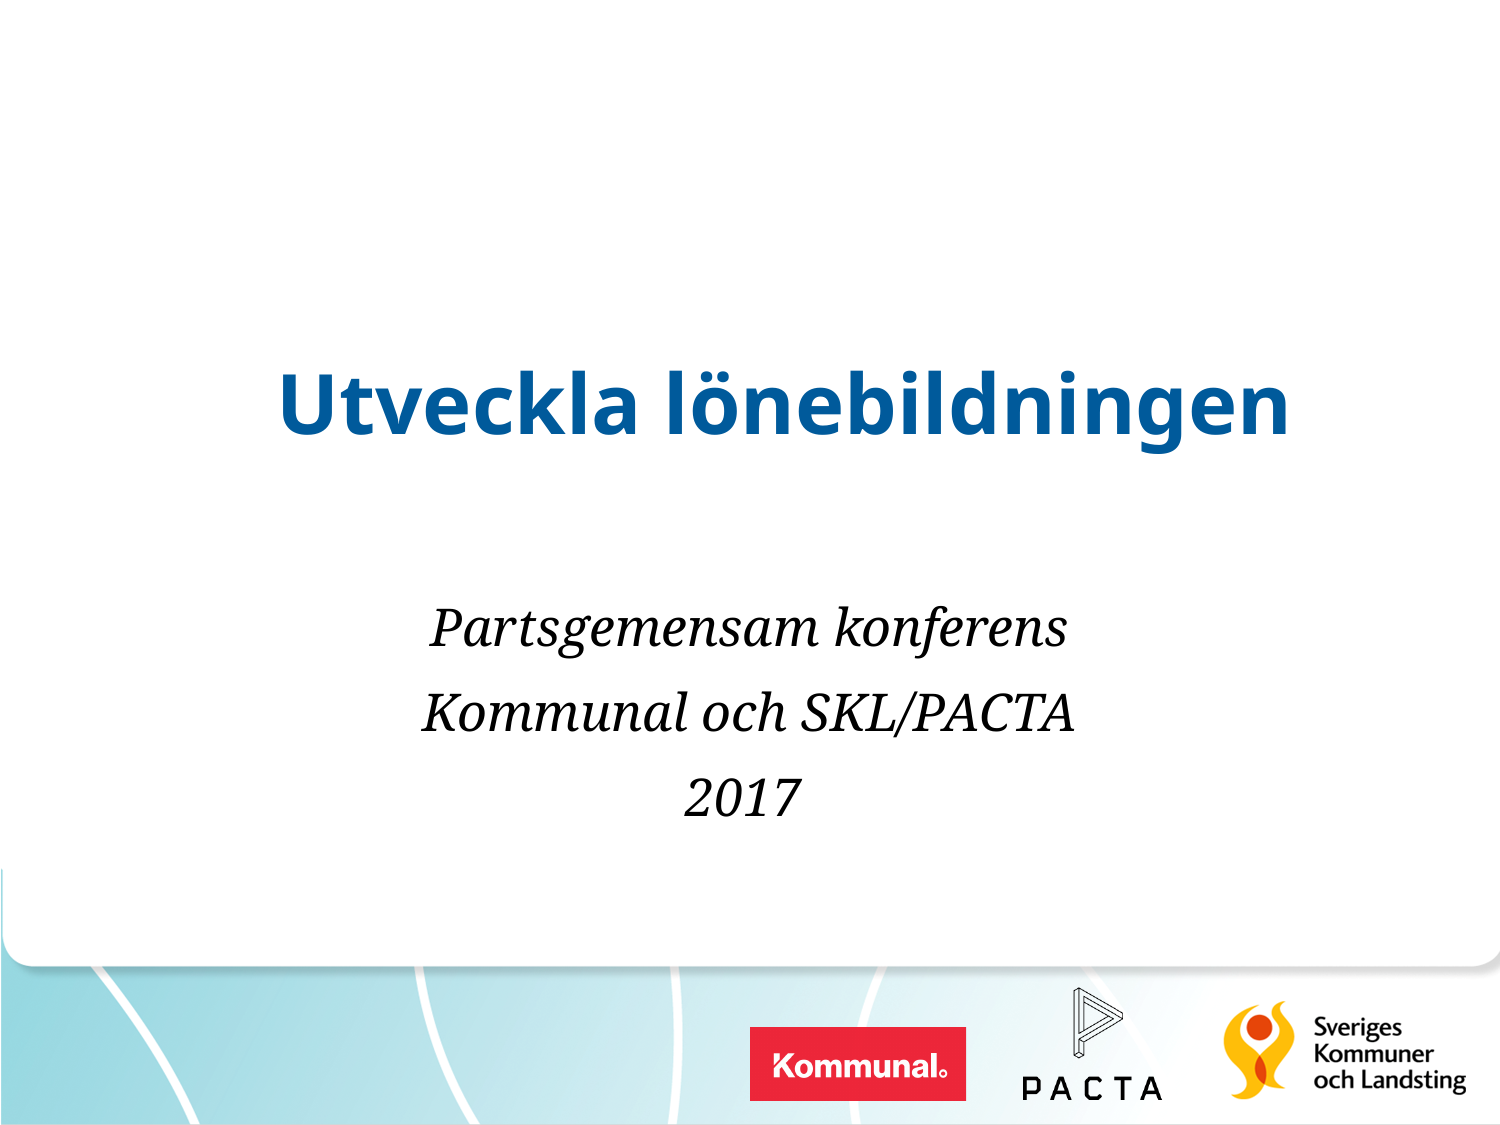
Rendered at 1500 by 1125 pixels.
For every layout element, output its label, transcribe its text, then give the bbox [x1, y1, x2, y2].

picture [0, 0, 1500, 1125]
title Utveckla lönebildningen [147, 243, 1423, 504]
subtitle Partsgemensam konferens Kommunal och SKL/PACTA 2017 [225, 574, 1275, 862]
